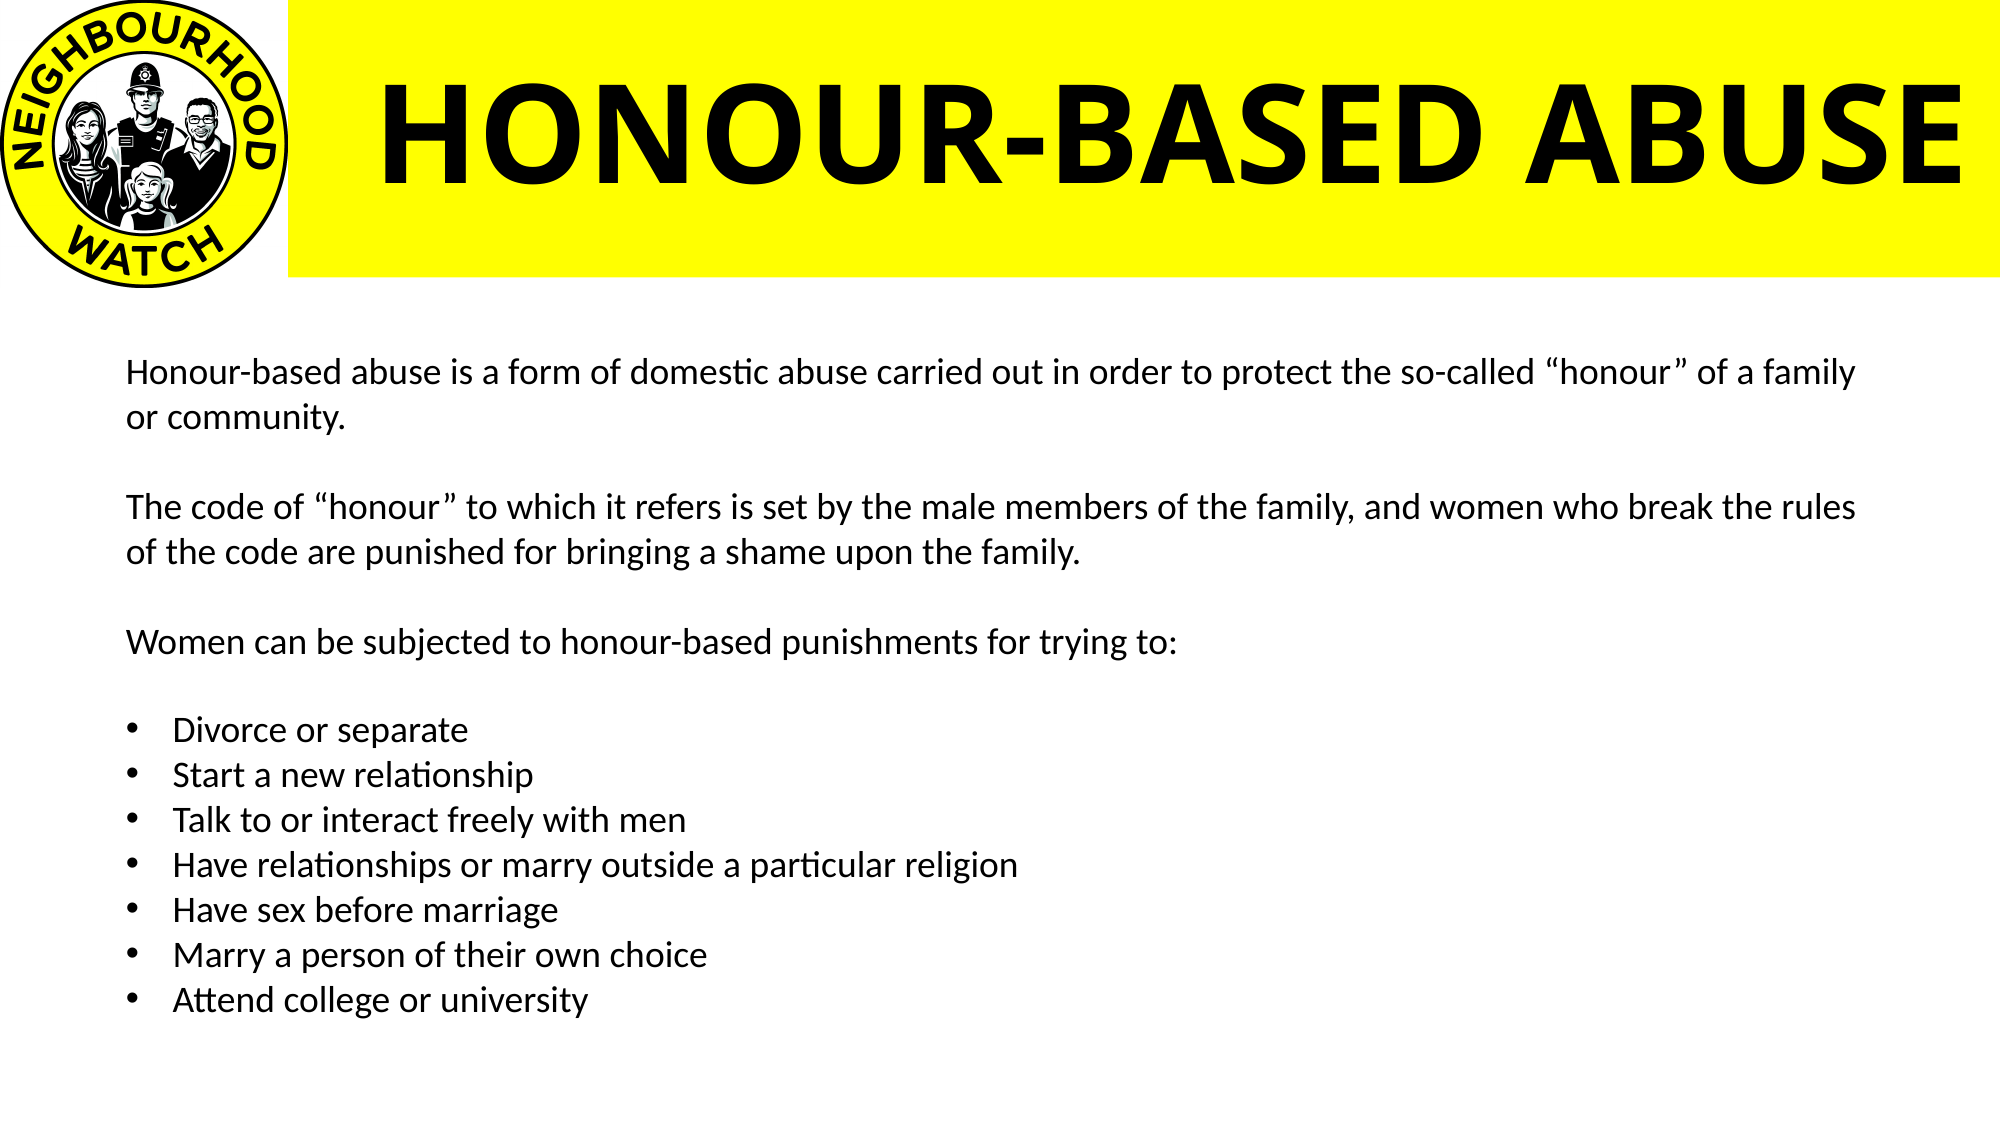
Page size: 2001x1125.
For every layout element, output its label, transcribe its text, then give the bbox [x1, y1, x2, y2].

text_box Honour-based abuse is a form of domestic abuse carried out in order to protect the so-called “honour” of a family or community. The code of “honour” to which it refers is set by the male members of the family, and women who break the rules of the code are punished for bringing a shame upon the family. Women can be subjected to honour-based punishments for trying to: [111, 339, 1886, 697]
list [0, 0, 288, 288]
text_box Divorce or separate Start a new relationship Talk to or interact freely with men Have relationships or marry outside a particular religion Have sex before marriage Marry a person of their own choice Attend college or university [111, 697, 1903, 1027]
title HONOUR-BASED ABUSE [288, 0, 2000, 278]
